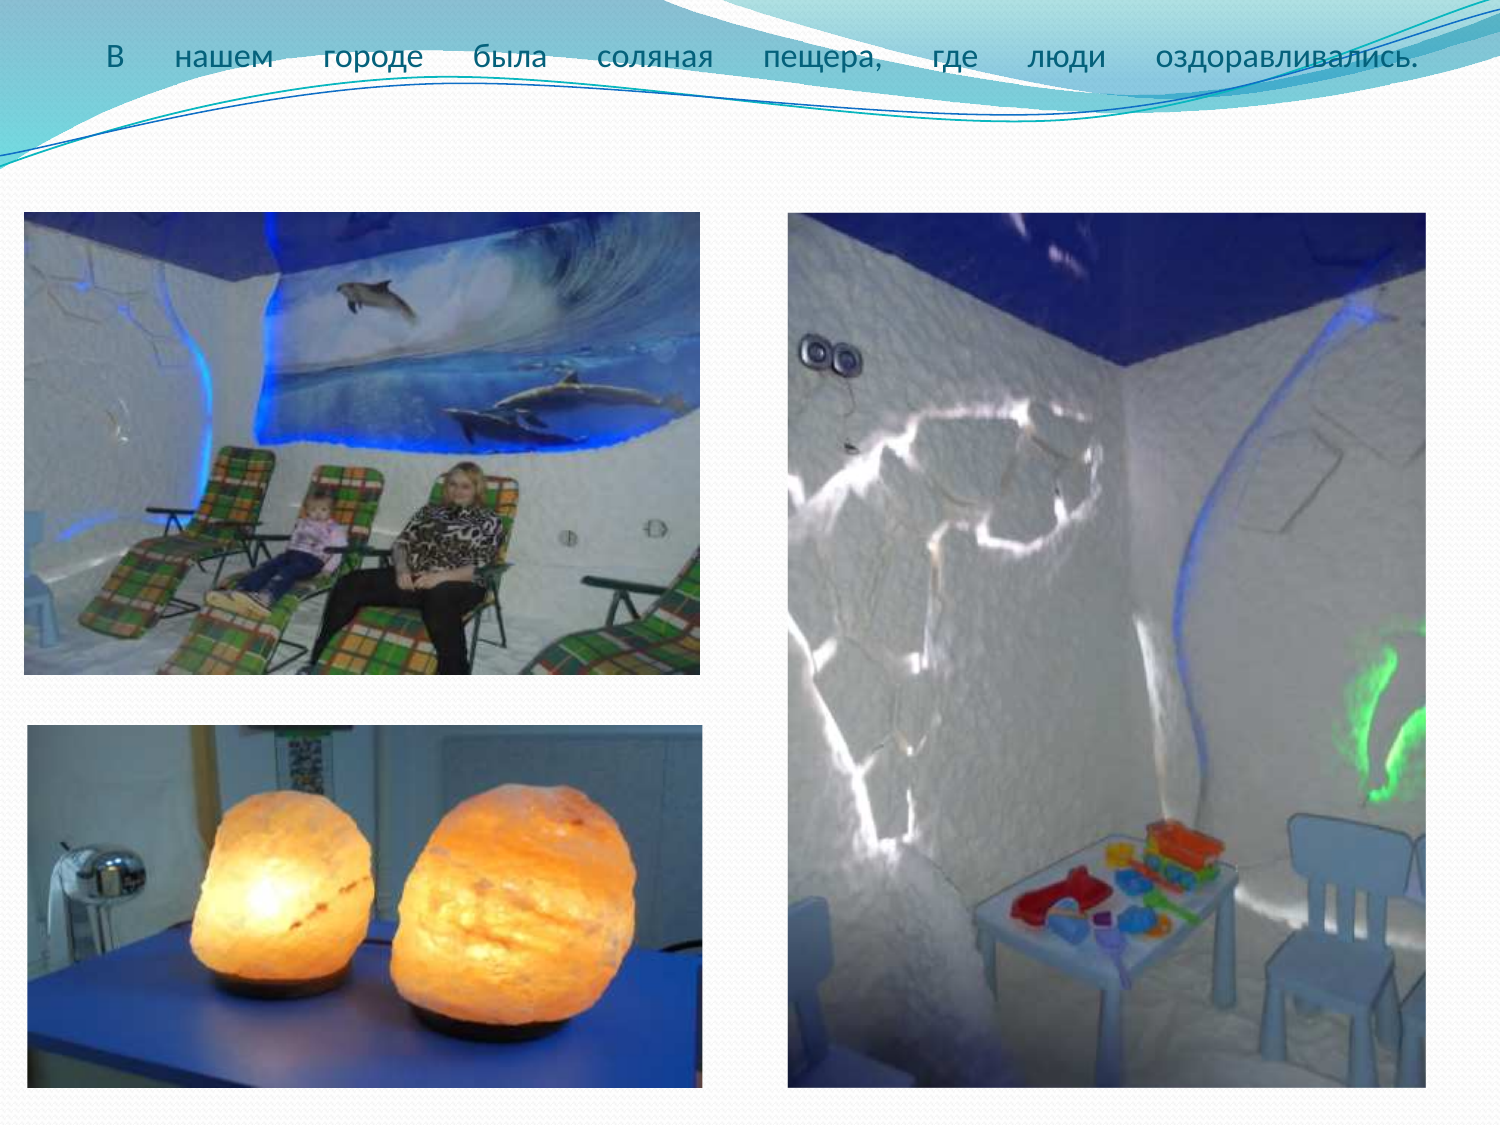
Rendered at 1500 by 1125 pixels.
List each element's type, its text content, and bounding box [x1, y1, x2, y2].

title В нашем городе была соляная пещера, где люди оздоравливались. [106, 24, 1469, 116]
picture [27, 724, 703, 1088]
picture [788, 980, 1425, 1087]
picture [24, 212, 1500, 969]
